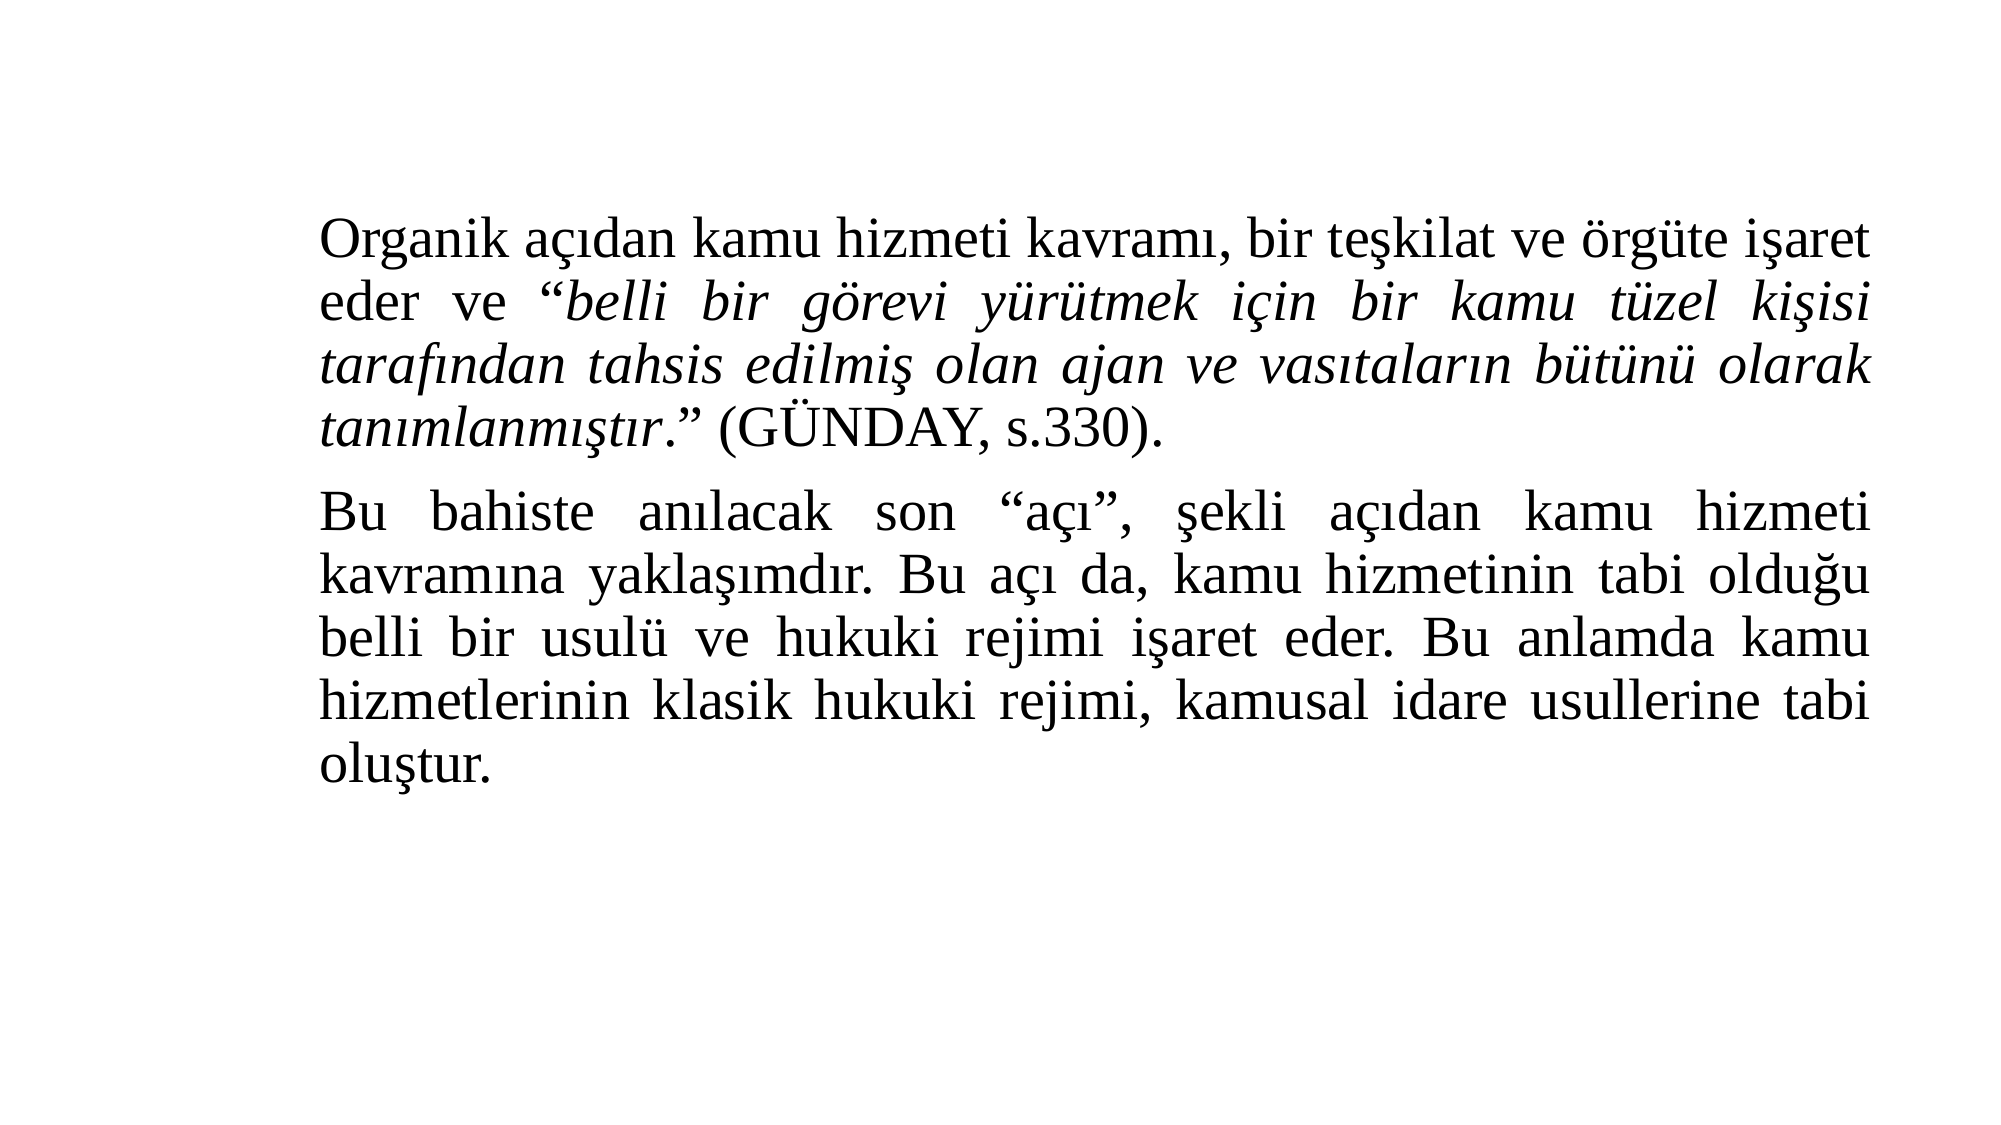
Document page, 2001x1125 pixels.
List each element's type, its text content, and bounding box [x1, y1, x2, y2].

list Organik açıdan kamu hizmeti kavramı, bir teşkilat ve örgüte işaret eder ve “belli bir görevi yürütmek için bir kamu tüzel kişisi tarafından tahsis edilmiş olan ajan ve vasıtaların bütünü olarak tanımlanmıştır.” (GÜNDAY, s.330). Bu bahiste anılacak son “açı”, şekli açıdan kamu hizmeti kavramına yaklaşımdır. Bu açı da, kamu hizmetinin tabi olduğu belli bir usulü ve hukuki rejimi işaret eder. Bu anlamda kamu hizmetlerinin klasik hukuki rejimi, kamusal idare usullerine tabi oluştur. [304, 200, 1888, 970]
